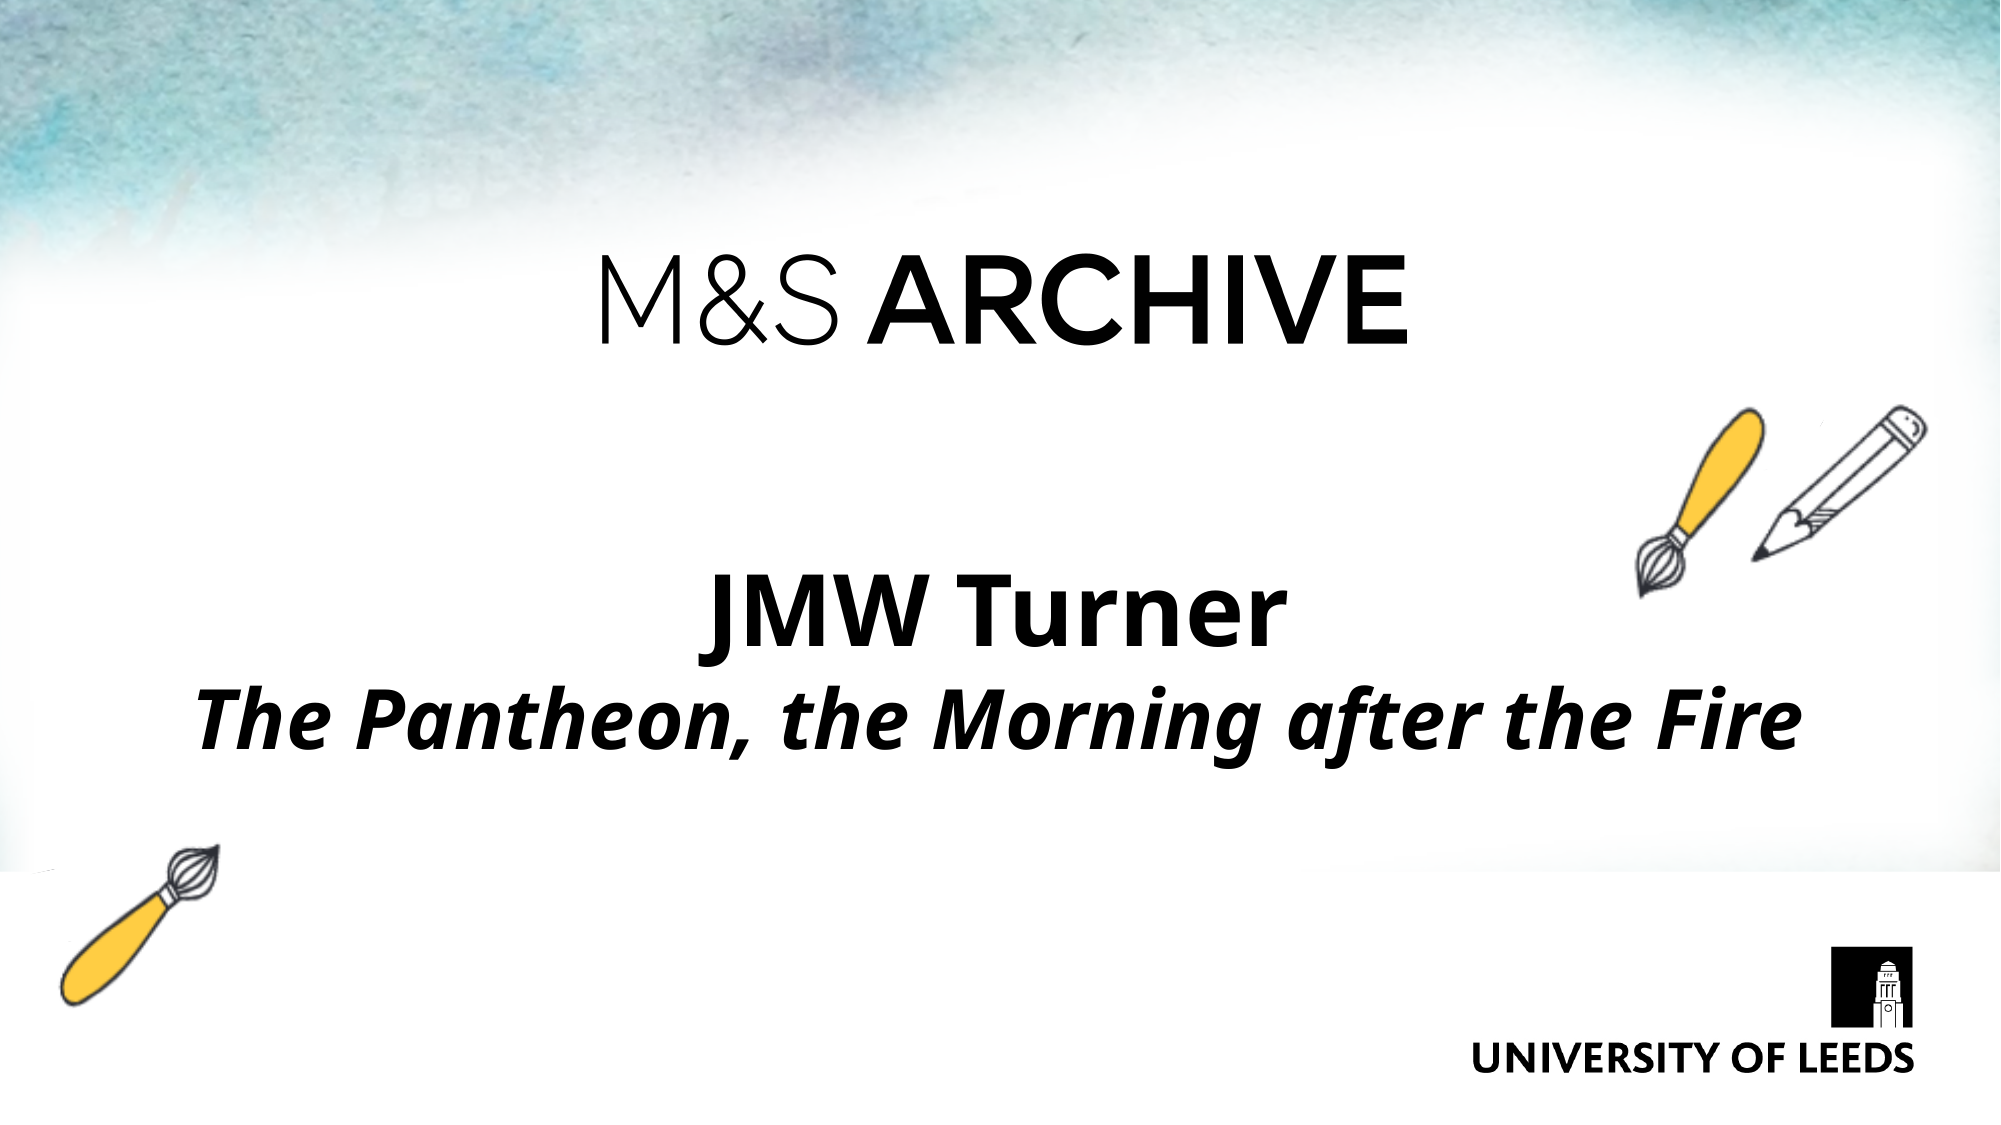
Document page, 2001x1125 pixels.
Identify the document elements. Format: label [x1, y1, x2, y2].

picture [0, 0, 2000, 1125]
text_box [1789, 376, 1892, 615]
text_box [1621, 394, 1762, 622]
text_box [78, 806, 219, 1035]
